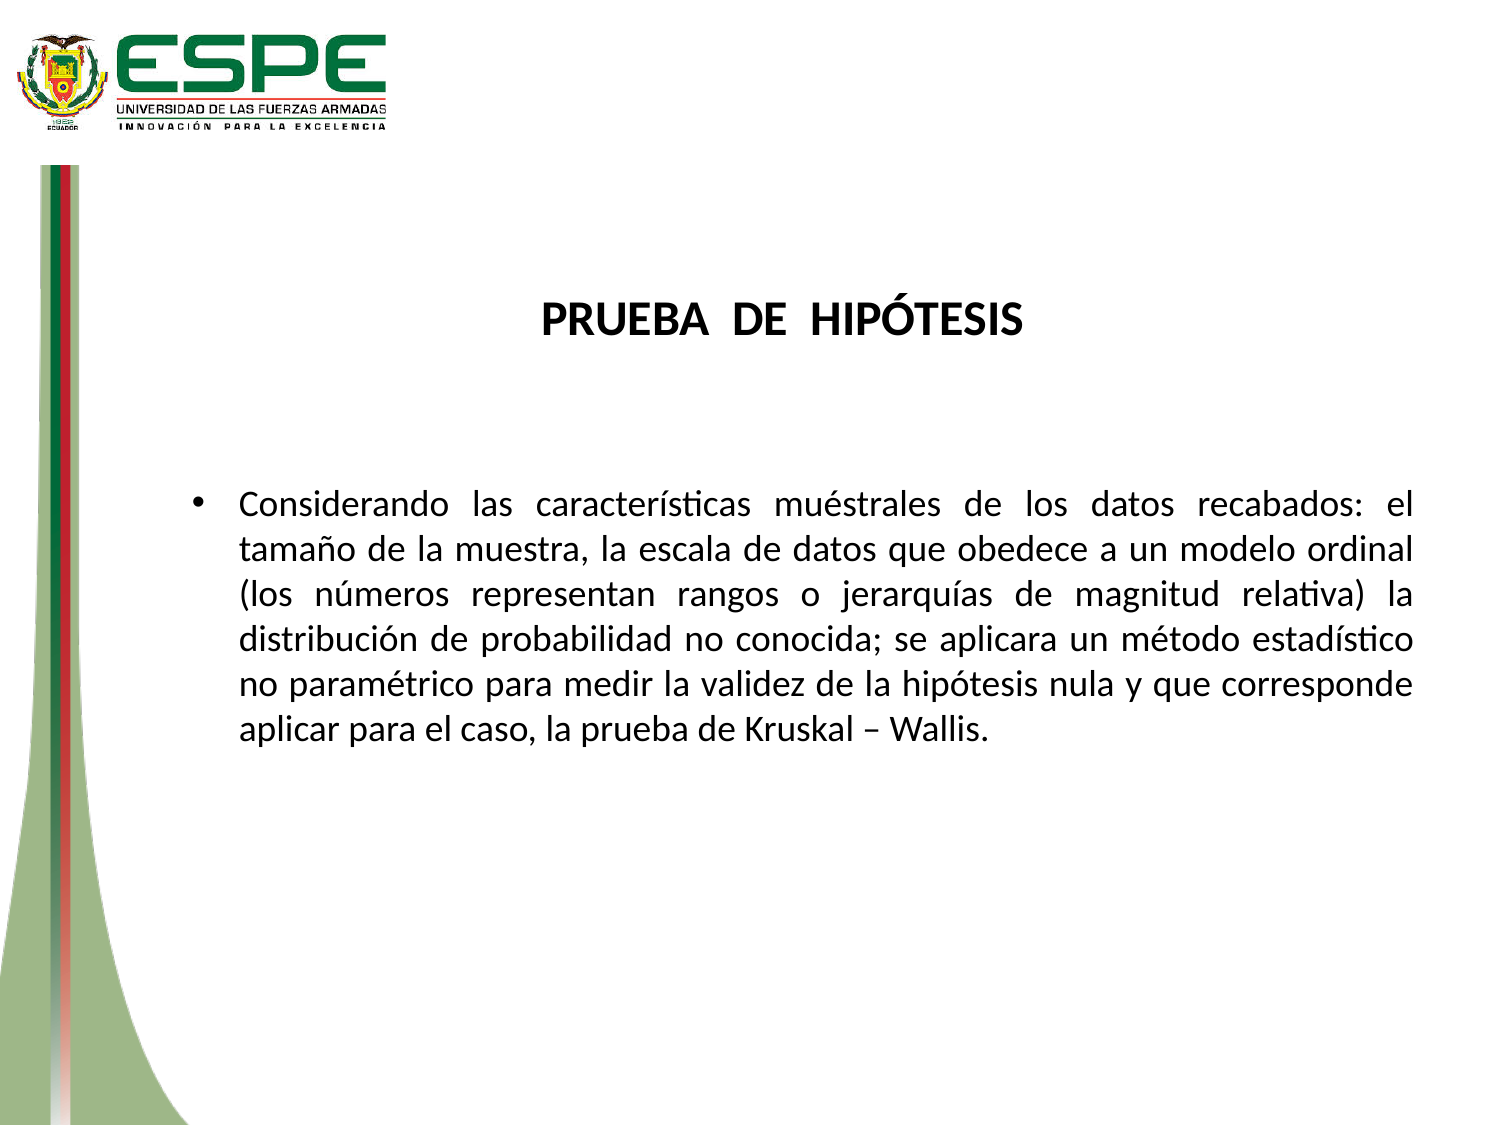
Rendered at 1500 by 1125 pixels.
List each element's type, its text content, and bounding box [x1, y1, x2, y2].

text_box PRUEBA DE HIPÓTESIS [526, 277, 1040, 353]
picture [17, 34, 386, 130]
text_box Considerando las características muéstrales de los datos recabados: el tamaño de la muestra, la escala de datos que obedece a un modelo ordinal (los números representan rangos o jerarquías de magnitud relativa) la distribución de probabilidad no conocida; se aplicara un método estadístico no paramétrico para medir la validez de la hipótesis nula y que corresponde aplicar para el caso, la prueba de Kruskal – Wallis. [177, 471, 1430, 757]
